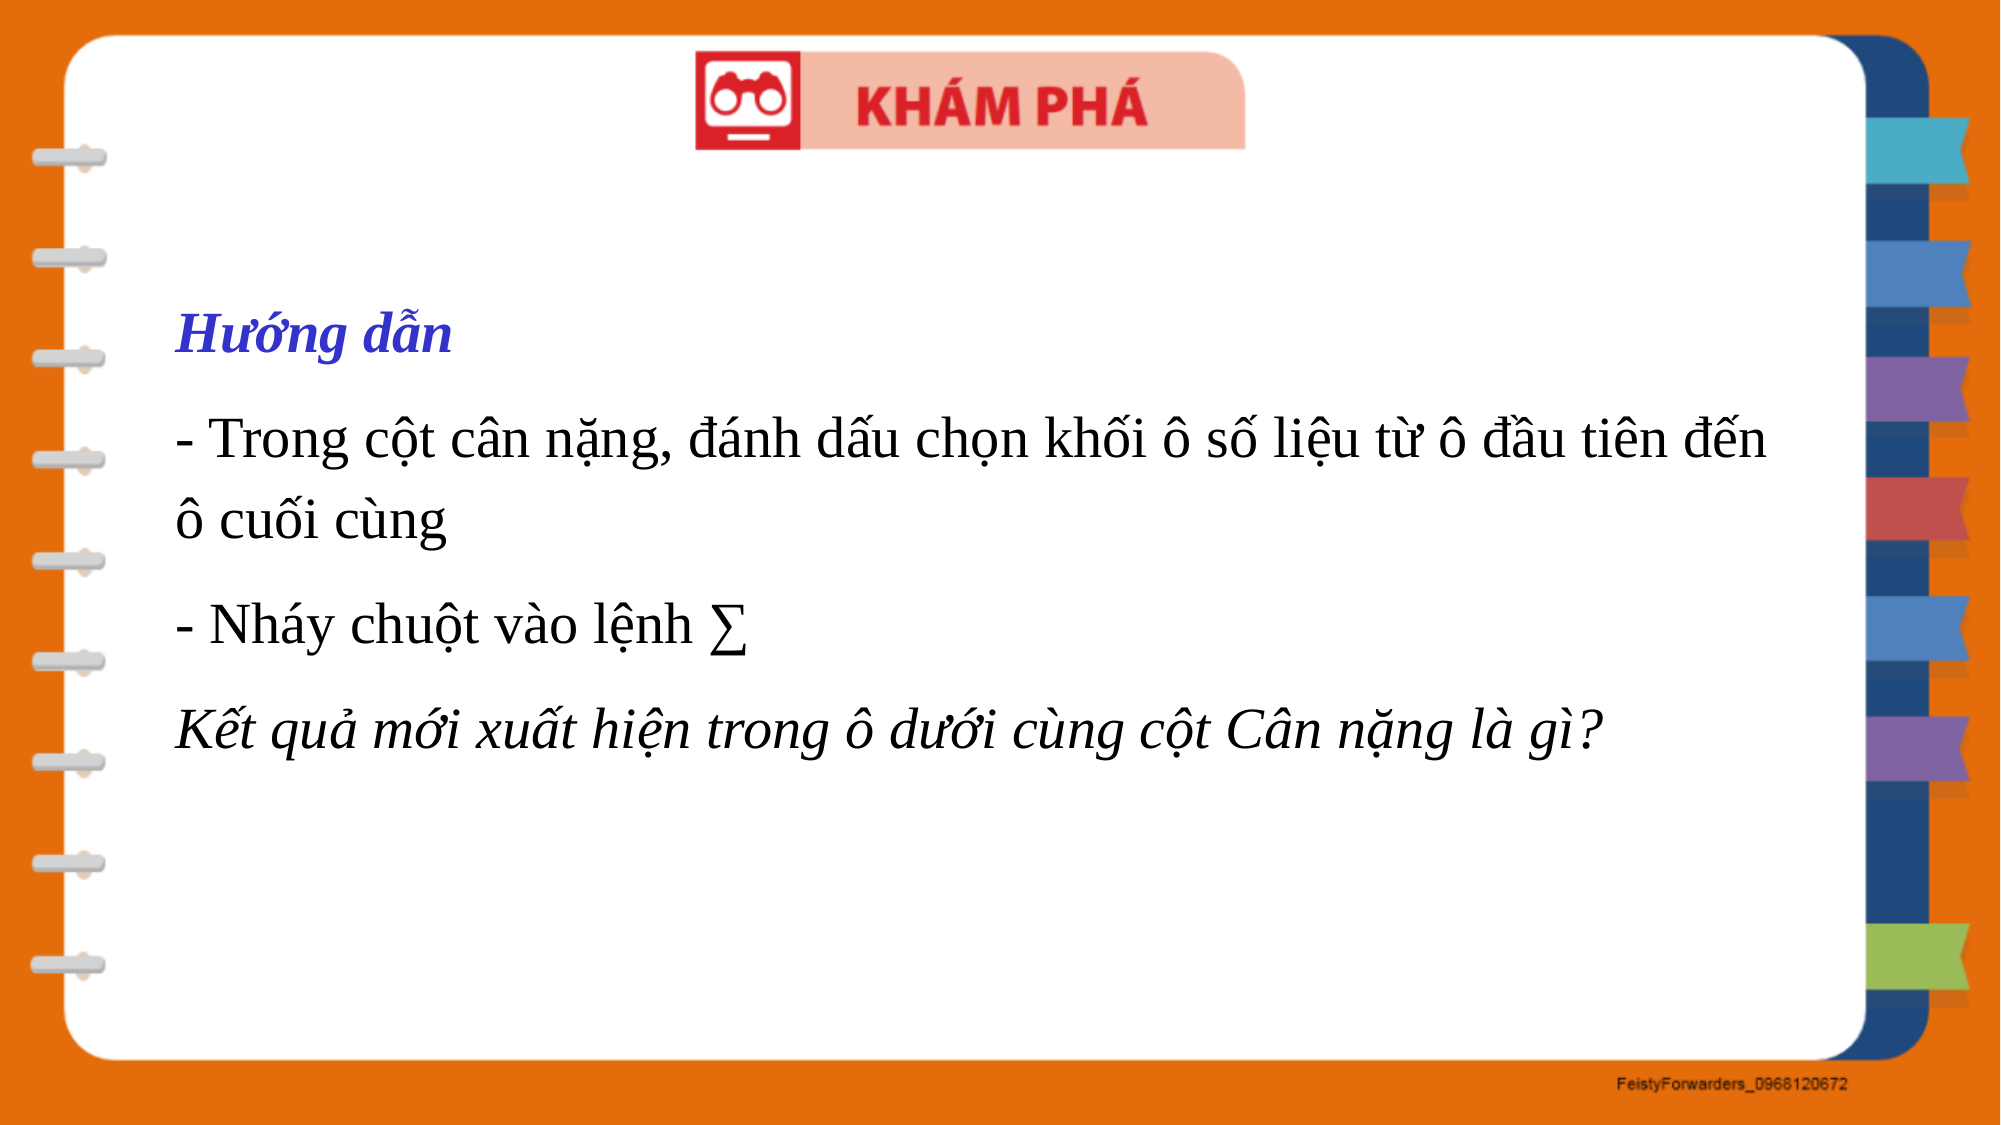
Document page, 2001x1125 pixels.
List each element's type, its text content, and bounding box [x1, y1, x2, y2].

text_box Hướng dẫn - Trong cột cân nặng, đánh dấu chọn khối ô số liệu từ ô đầu tiên đến ô cuối cùng - Nháy chuột vào lệnh ∑ Kết quả mới xuất hiện trong ô dưới cùng cột Cân nặng là gì? [160, 276, 1784, 769]
picture [0, 0, 2001, 1125]
